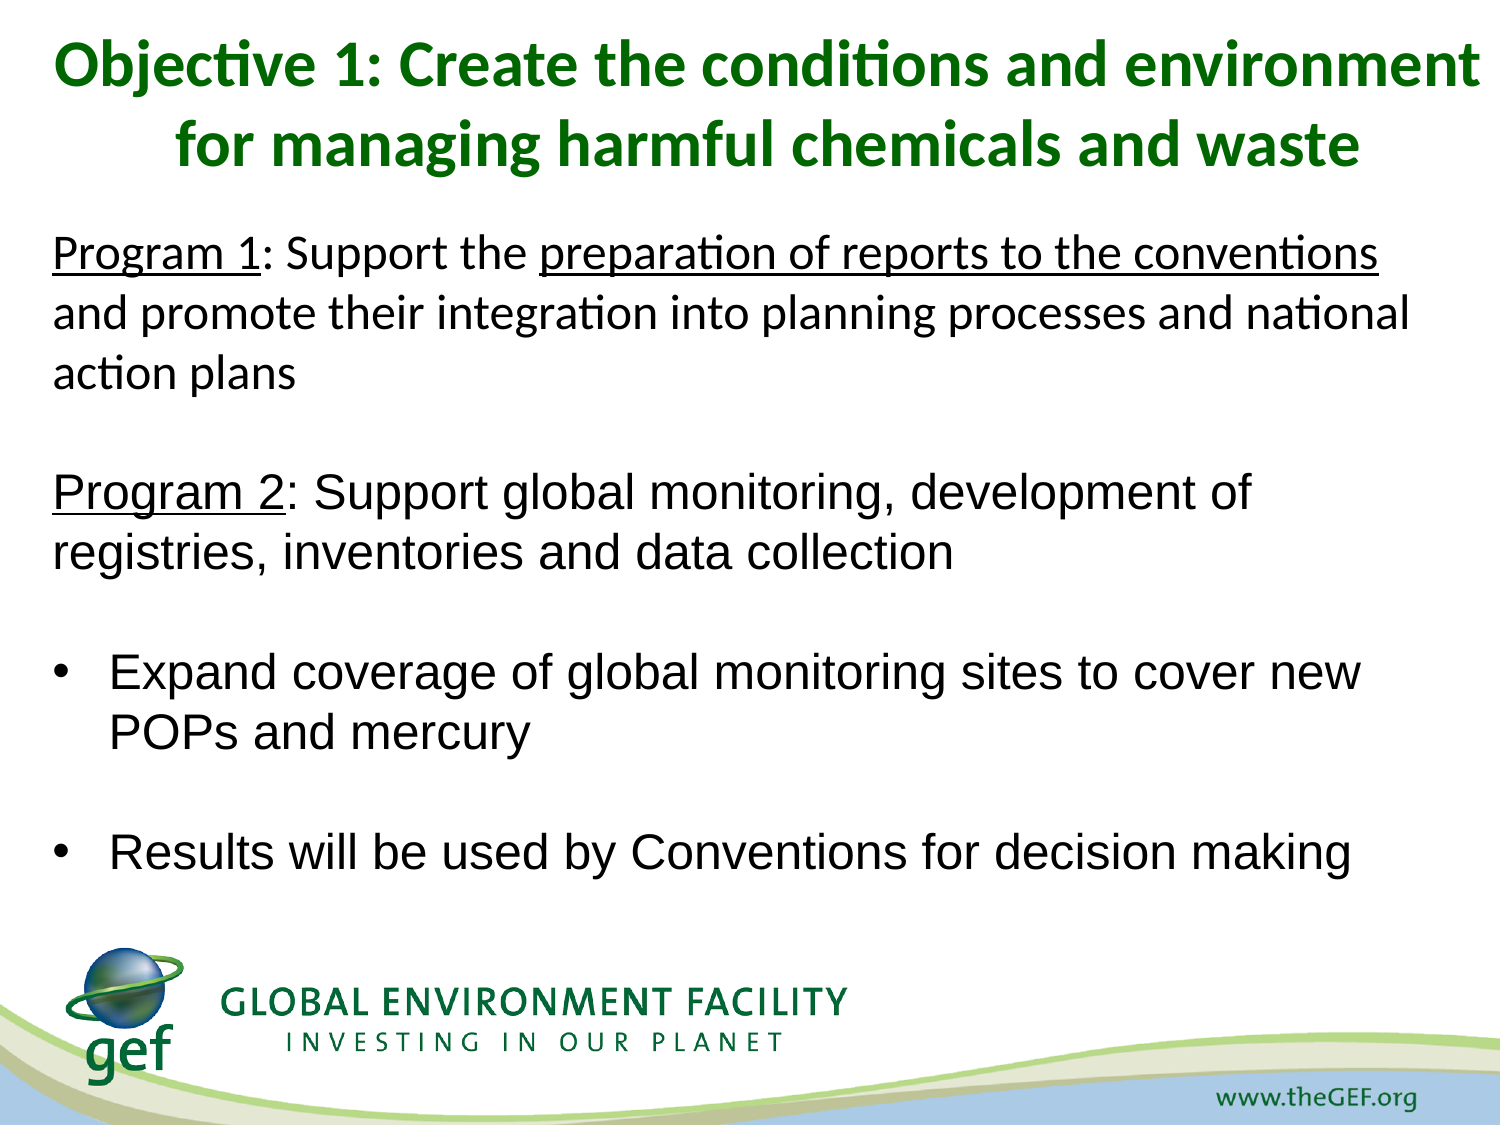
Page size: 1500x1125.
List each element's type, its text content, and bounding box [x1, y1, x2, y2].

text_box Program 1: Support the preparation of reports to the conventions and promote their integration into planning processes and national action plans Program 2: Support global monitoring, development of registries, inventories and data collection Expand coverage of global monitoring sites to cover new POPs and mercury Results will be used by Conventions for decision making [37, 212, 1475, 1008]
title Objective 1: Create the conditions and environment for managing harmful chemicals and waste [37, 0, 1500, 201]
picture [0, 920, 1500, 1125]
